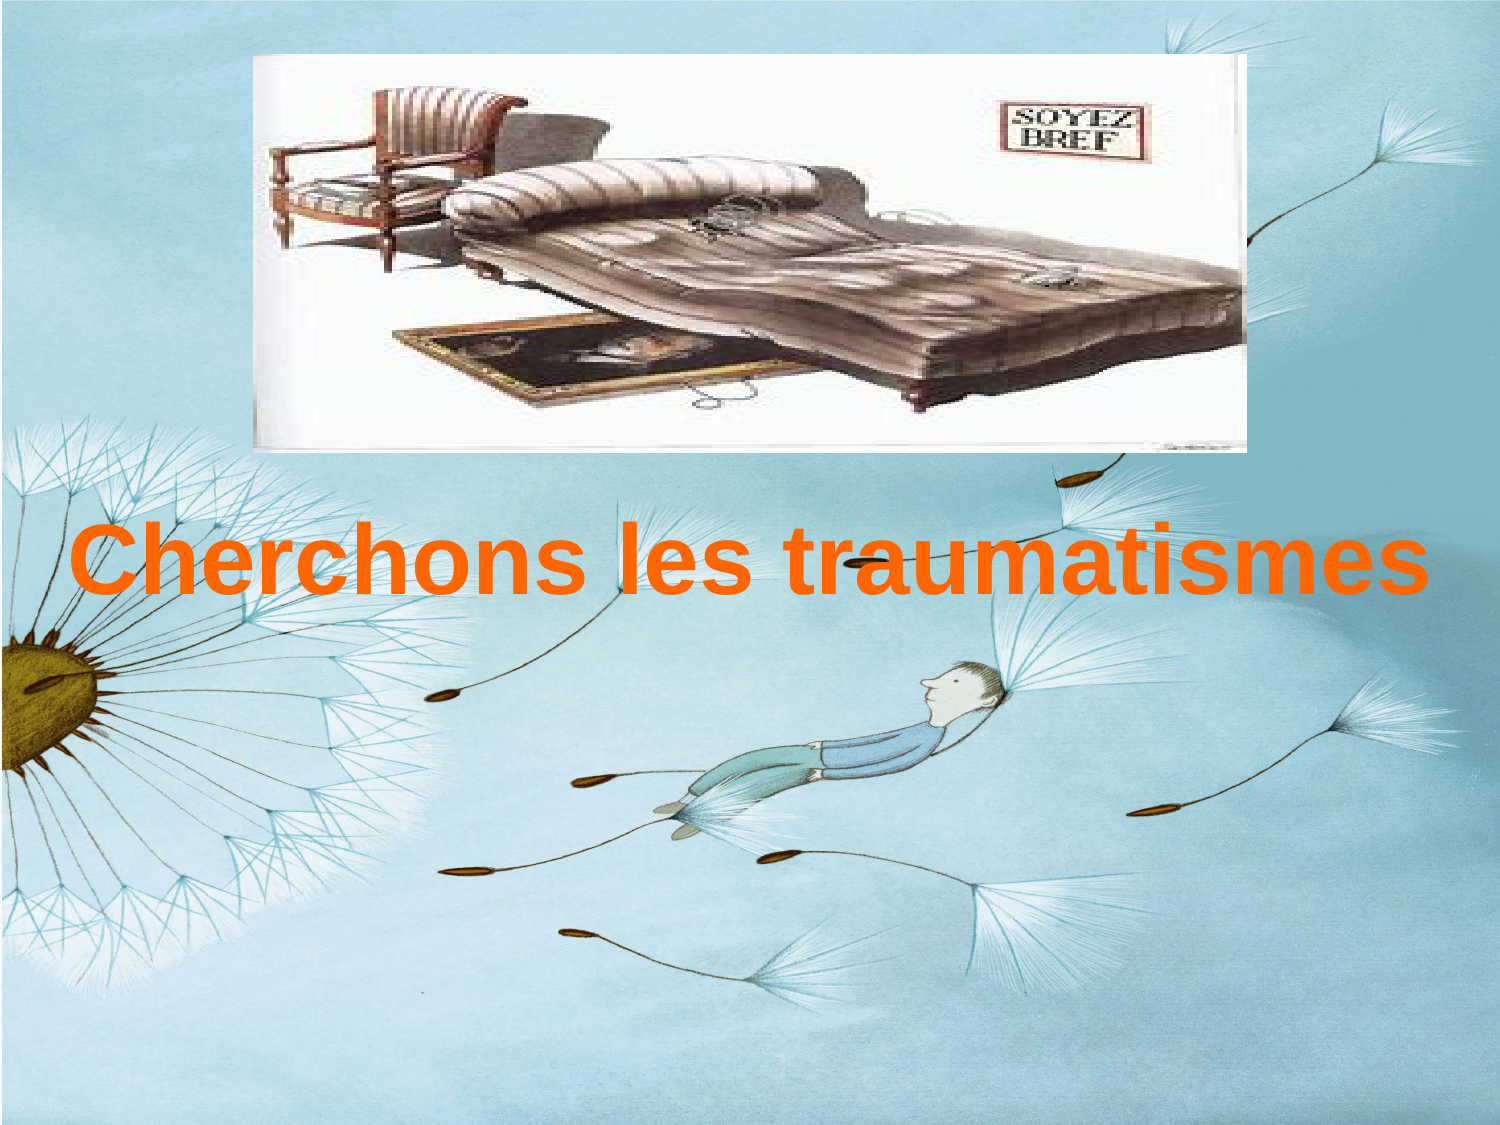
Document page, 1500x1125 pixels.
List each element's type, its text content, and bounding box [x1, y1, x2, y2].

text_box Cherchons les traumatismes [52, 486, 1448, 622]
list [253, 54, 1247, 453]
picture [0, 0, 1500, 1125]
title [54, 31, 1498, 998]
